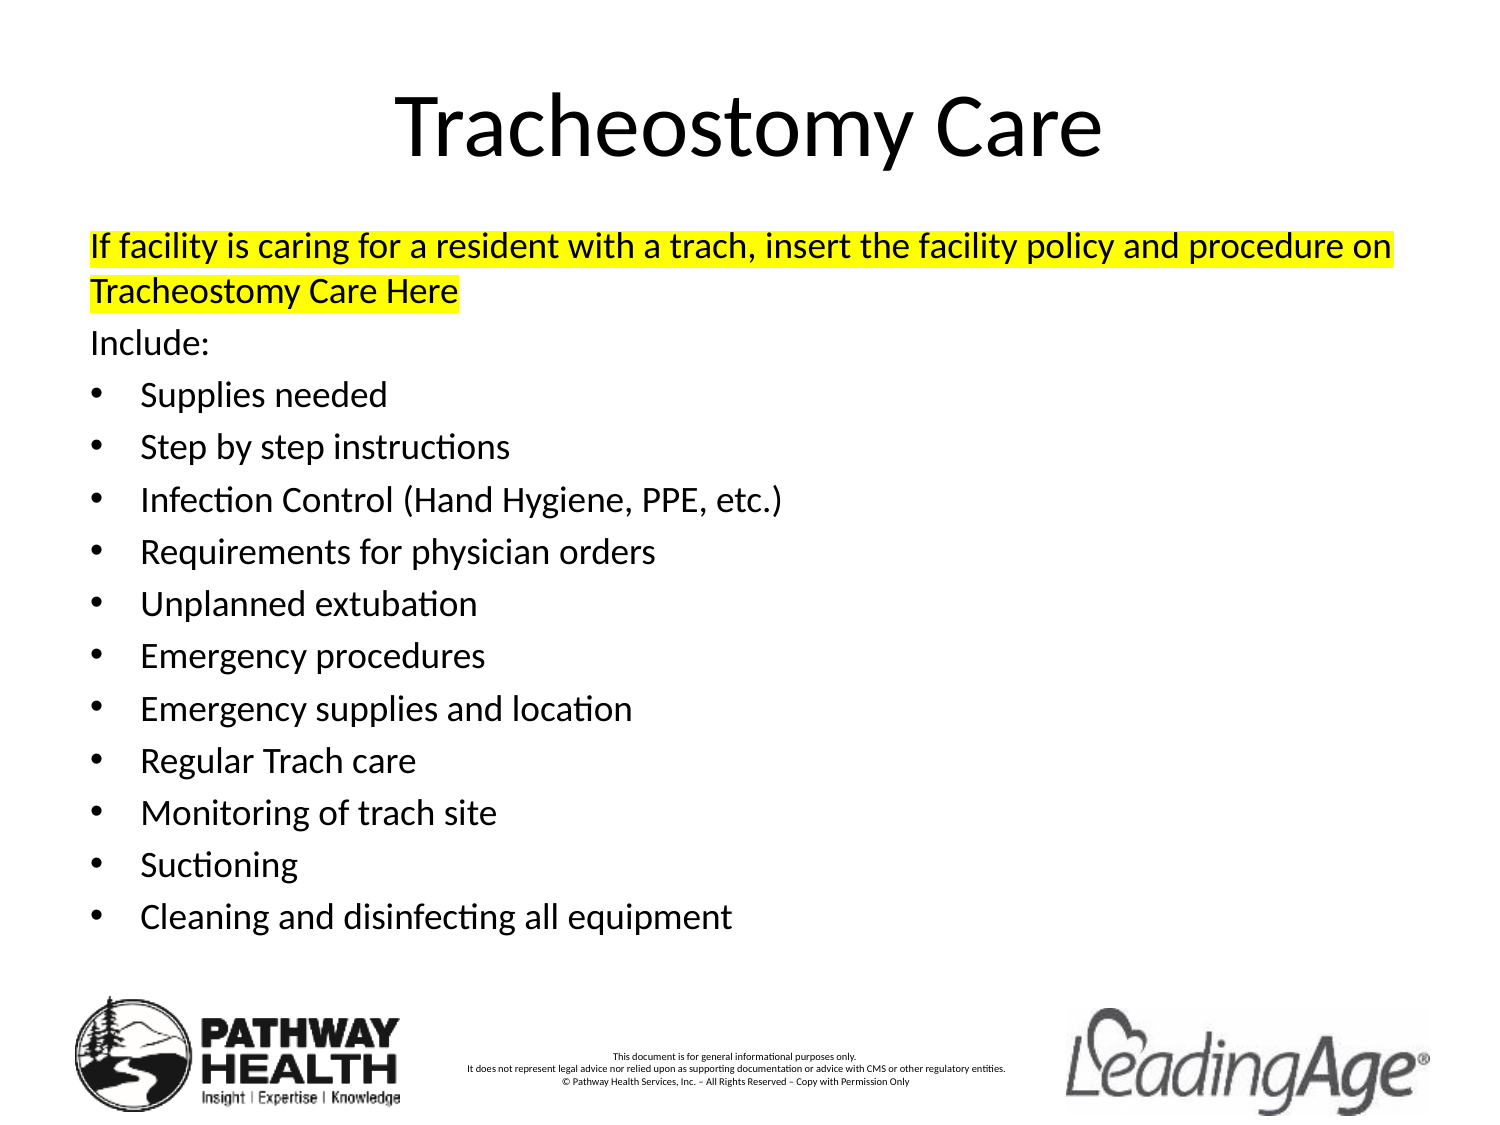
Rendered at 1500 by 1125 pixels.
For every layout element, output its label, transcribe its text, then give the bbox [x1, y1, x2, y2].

title Tracheostomy Care [75, 26, 1425, 213]
picture [1066, 1008, 1430, 1116]
list If facility is caring for a resident with a trach, insert the facility policy and procedure on Tracheostomy Care Here Include: Supplies needed Step by step instructions Infection Control (Hand Hygiene, PPE, etc.) Requirements for physician orders Unplanned extubation Emergency procedures Emergency supplies and location Regular Trach care Monitoring of trach site Suctioning Cleaning and disinfecting all equipment [75, 213, 1425, 957]
picture [75, 995, 400, 1112]
